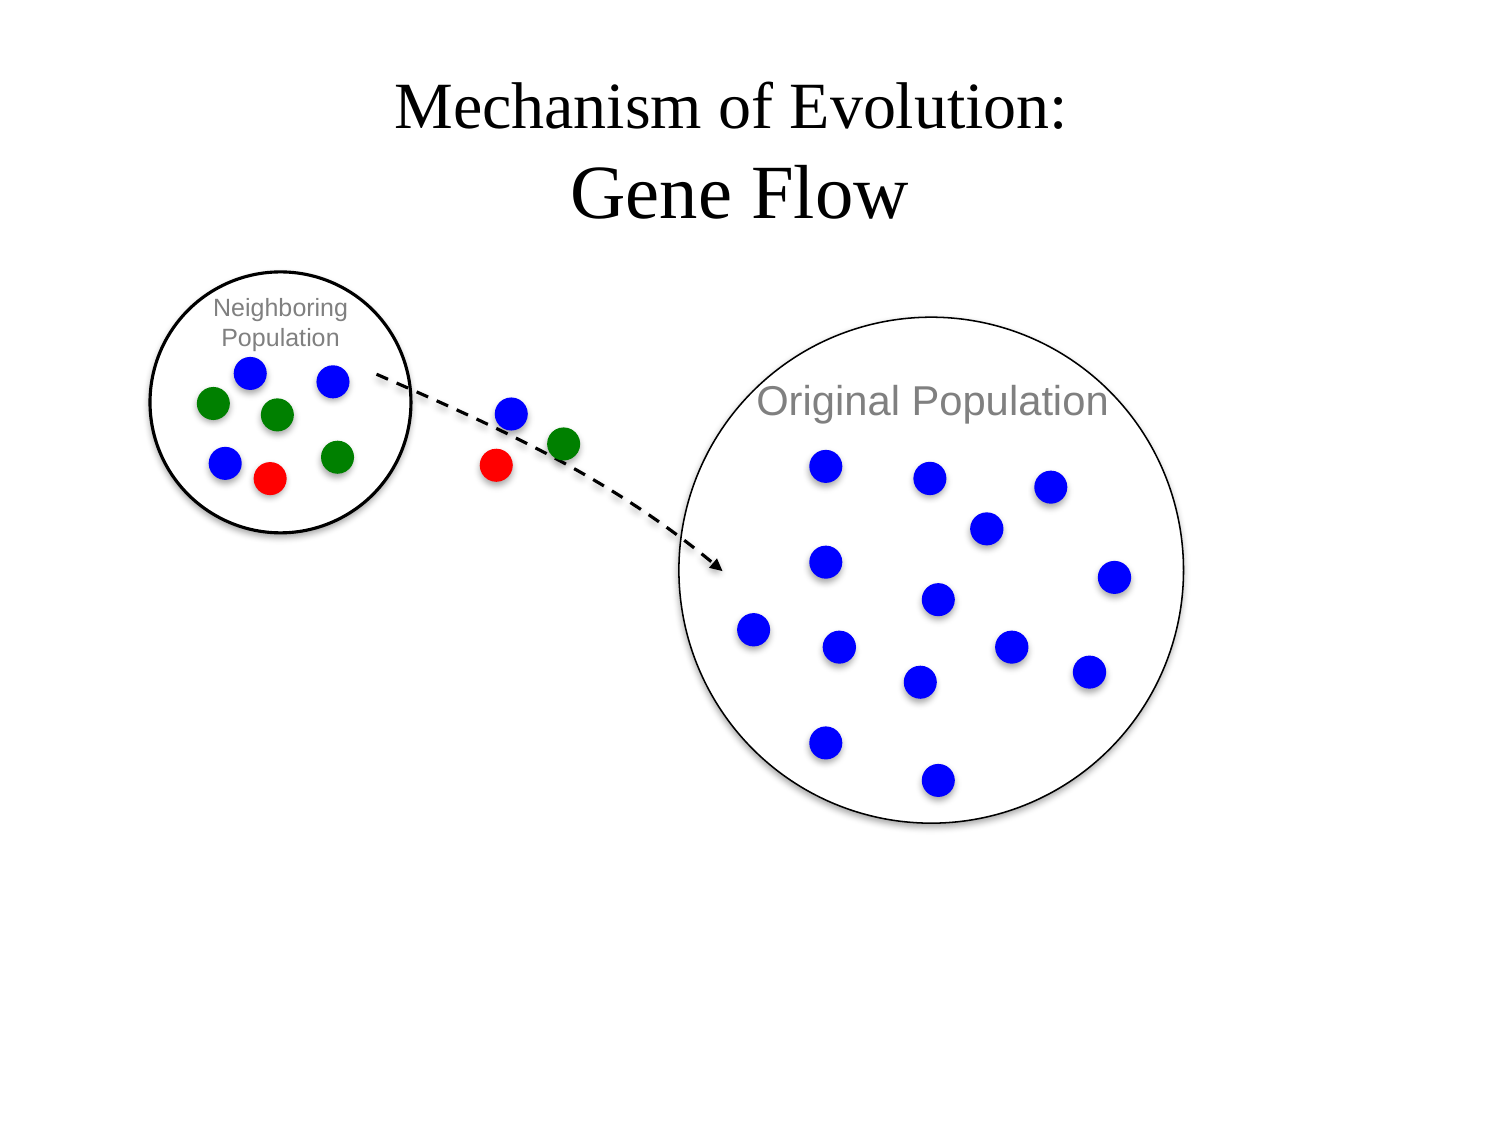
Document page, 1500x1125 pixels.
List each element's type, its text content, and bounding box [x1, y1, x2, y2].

text_box [1035, 472, 1066, 503]
text_box [1099, 562, 1130, 593]
text_box [262, 399, 293, 430]
text_box [738, 614, 769, 645]
text_box [923, 765, 954, 796]
text_box [318, 366, 348, 397]
text_box Original Population [732, 359, 1133, 435]
text_box [150, 389, 411, 533]
text_box [210, 448, 241, 479]
text_box [810, 727, 841, 758]
text_box [923, 584, 954, 615]
text_box [481, 450, 512, 481]
title Mechanism of Evolution: Gene Flow [130, 54, 1350, 243]
text_box [996, 632, 1027, 663]
text_box [376, 374, 723, 572]
text_box [914, 463, 945, 494]
text_box [235, 358, 266, 389]
text_box [905, 667, 936, 698]
text_box [548, 428, 579, 459]
text_box Neighboring Population [130, 276, 431, 389]
text_box [810, 547, 841, 578]
text_box [248, 271, 313, 276]
text_box [971, 513, 1002, 544]
text_box [810, 451, 841, 482]
text_box [198, 388, 229, 419]
text_box [322, 442, 353, 473]
text_box [678, 413, 1185, 824]
text_box [790, 316, 1072, 359]
text_box [496, 399, 527, 429]
text_box [824, 632, 855, 663]
text_box [255, 463, 286, 494]
text_box [1074, 657, 1105, 688]
